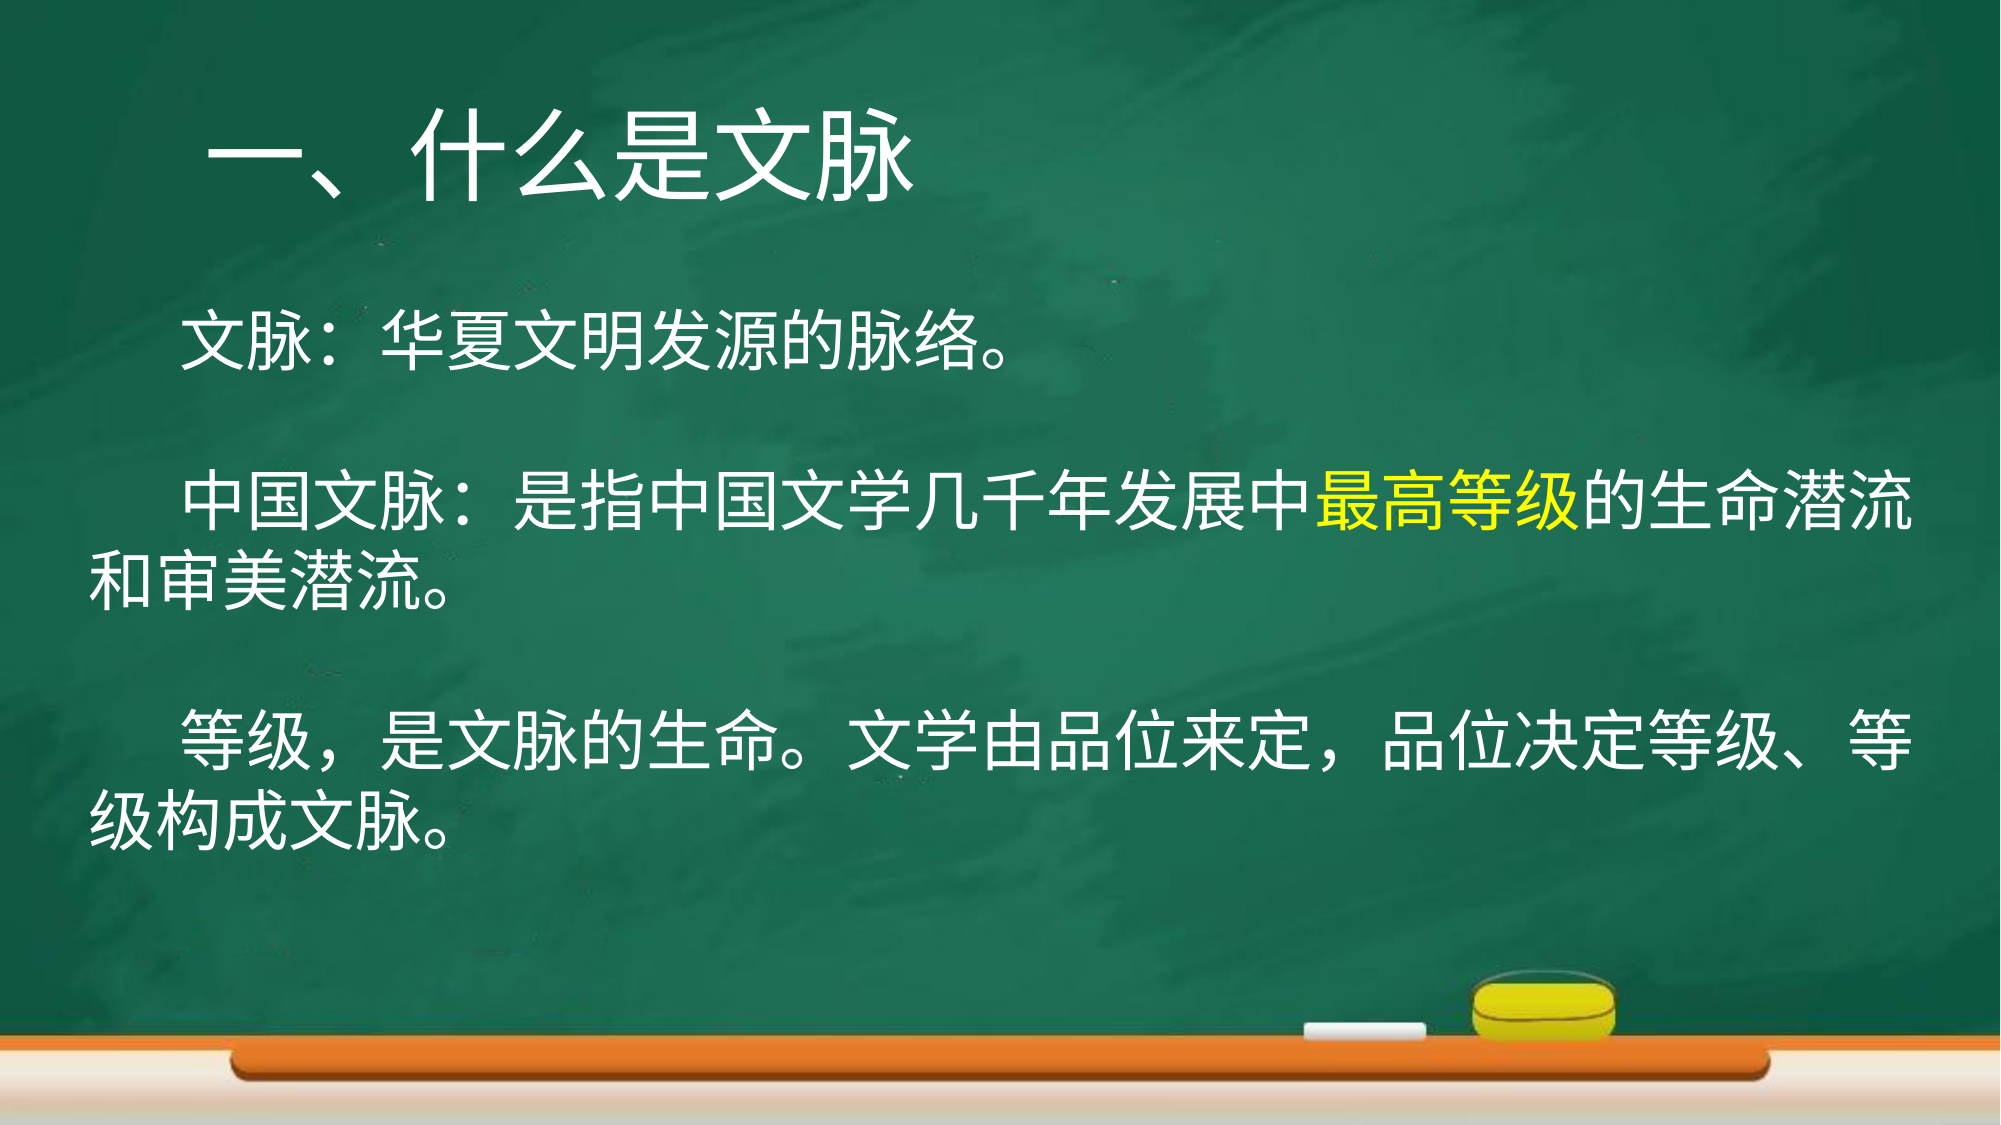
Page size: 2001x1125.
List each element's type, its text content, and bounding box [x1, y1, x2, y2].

title 一、什么是文脉 [189, 96, 1110, 226]
picture [0, 0, 2001, 1125]
text_box 文脉：华夏文明发源的脉络。 中国文脉：是指中国文学几千年发展中最高等级的生命潜流和审美潜流。 等级，是文脉的生命。文学由品位来定，品位决定等级、等级构成文脉。 [73, 291, 1941, 867]
